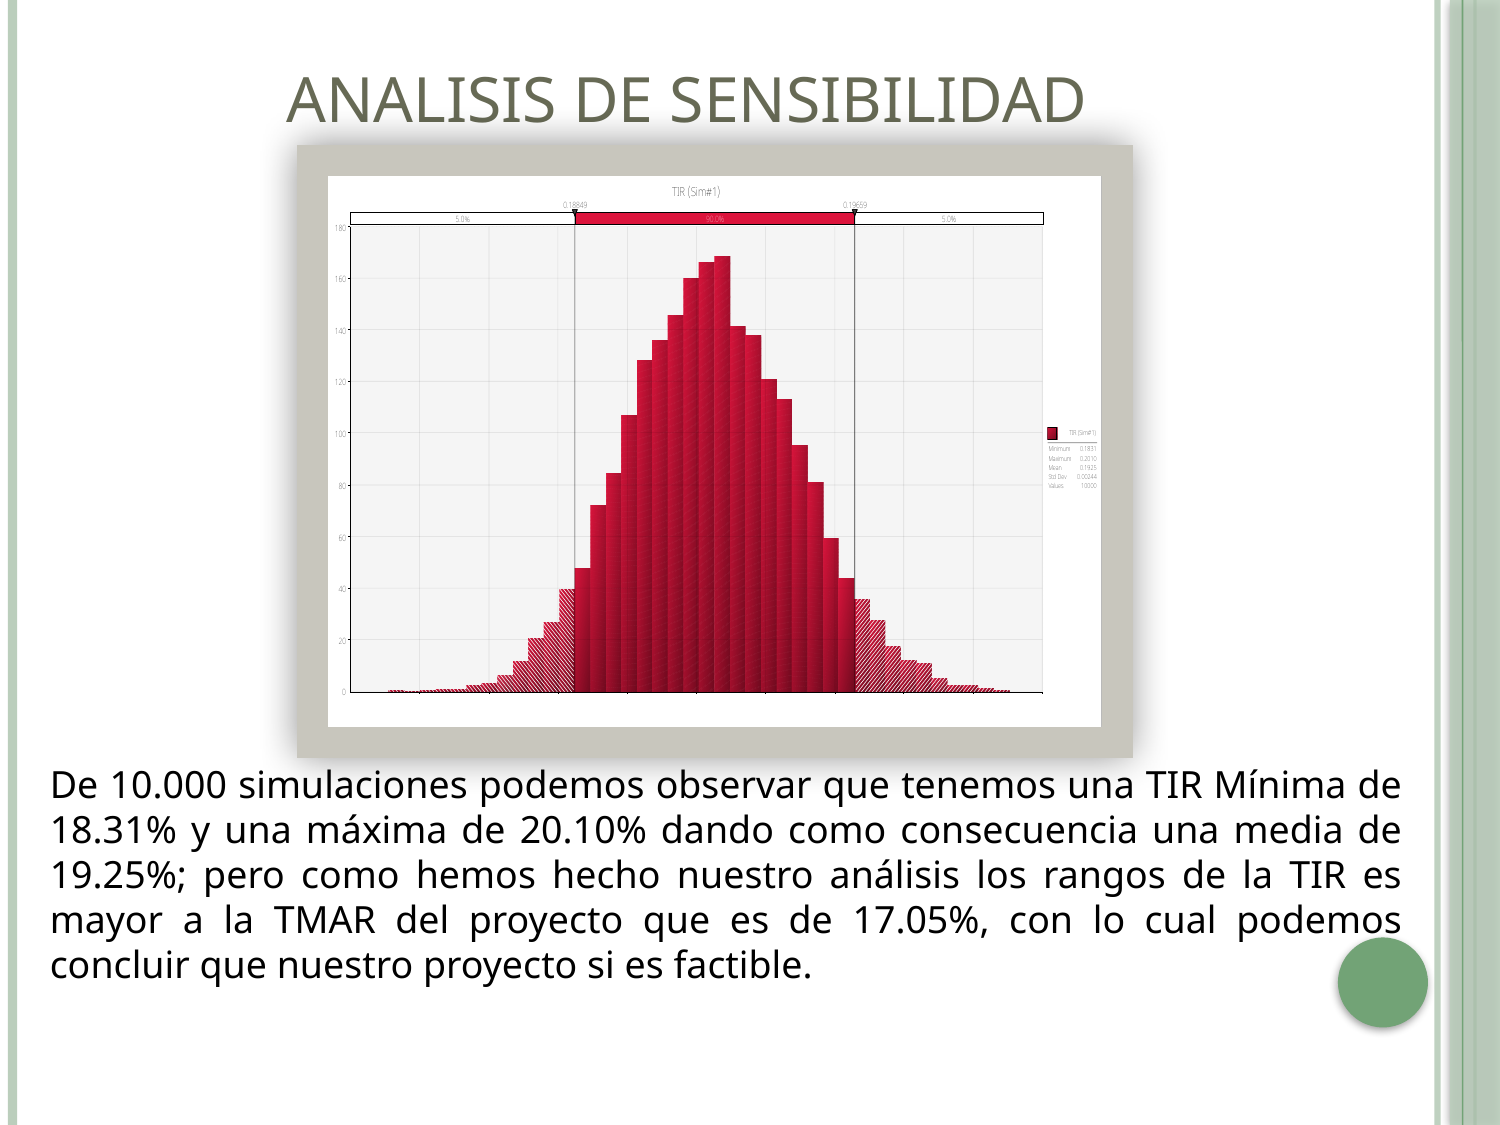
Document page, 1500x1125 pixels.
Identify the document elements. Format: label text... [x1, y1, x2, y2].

picture [327, 175, 1103, 728]
text_box De 10.000 simulaciones podemos observar que tenemos una TIR Mínima de 18.31% y una máxima de 20.10% dando como consecuencia una media de 19.25%; pero como hemos hecho nuestro análisis los rangos de la TIR es mayor a la TMAR del proyecto que es de 17.05%, con lo cual podemos concluir que nuestro proyecto si es factible. [35, 753, 1418, 994]
title ANALISIS DE SENSIBILIDAD [75, 35, 1300, 143]
